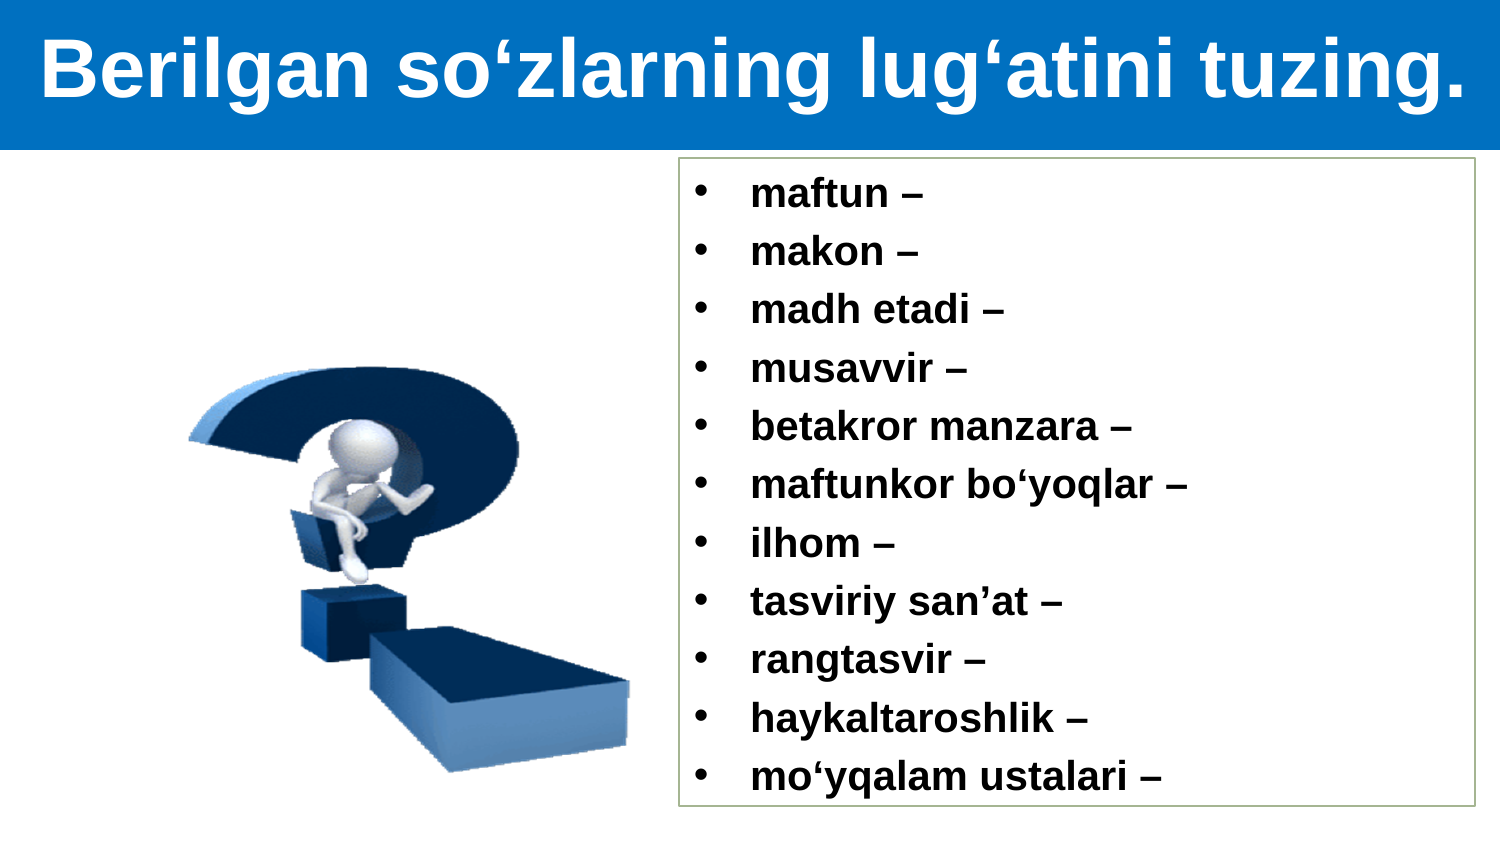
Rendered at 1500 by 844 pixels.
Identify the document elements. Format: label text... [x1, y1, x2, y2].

text_box [0, 0, 1500, 150]
picture [0, 159, 725, 802]
text_box maftun – makon – madh etadi – musavvir – betakror manzara – maftunkor bo‘yoqlar – ilhom – tasviriy san’at – rangtasvir – haykaltaroshlik – mo‘yqalam ustalari – [723, 158, 1475, 807]
text_box Berilgan so‘zlarning lug‘atini tuzing. [5, 9, 1500, 114]
